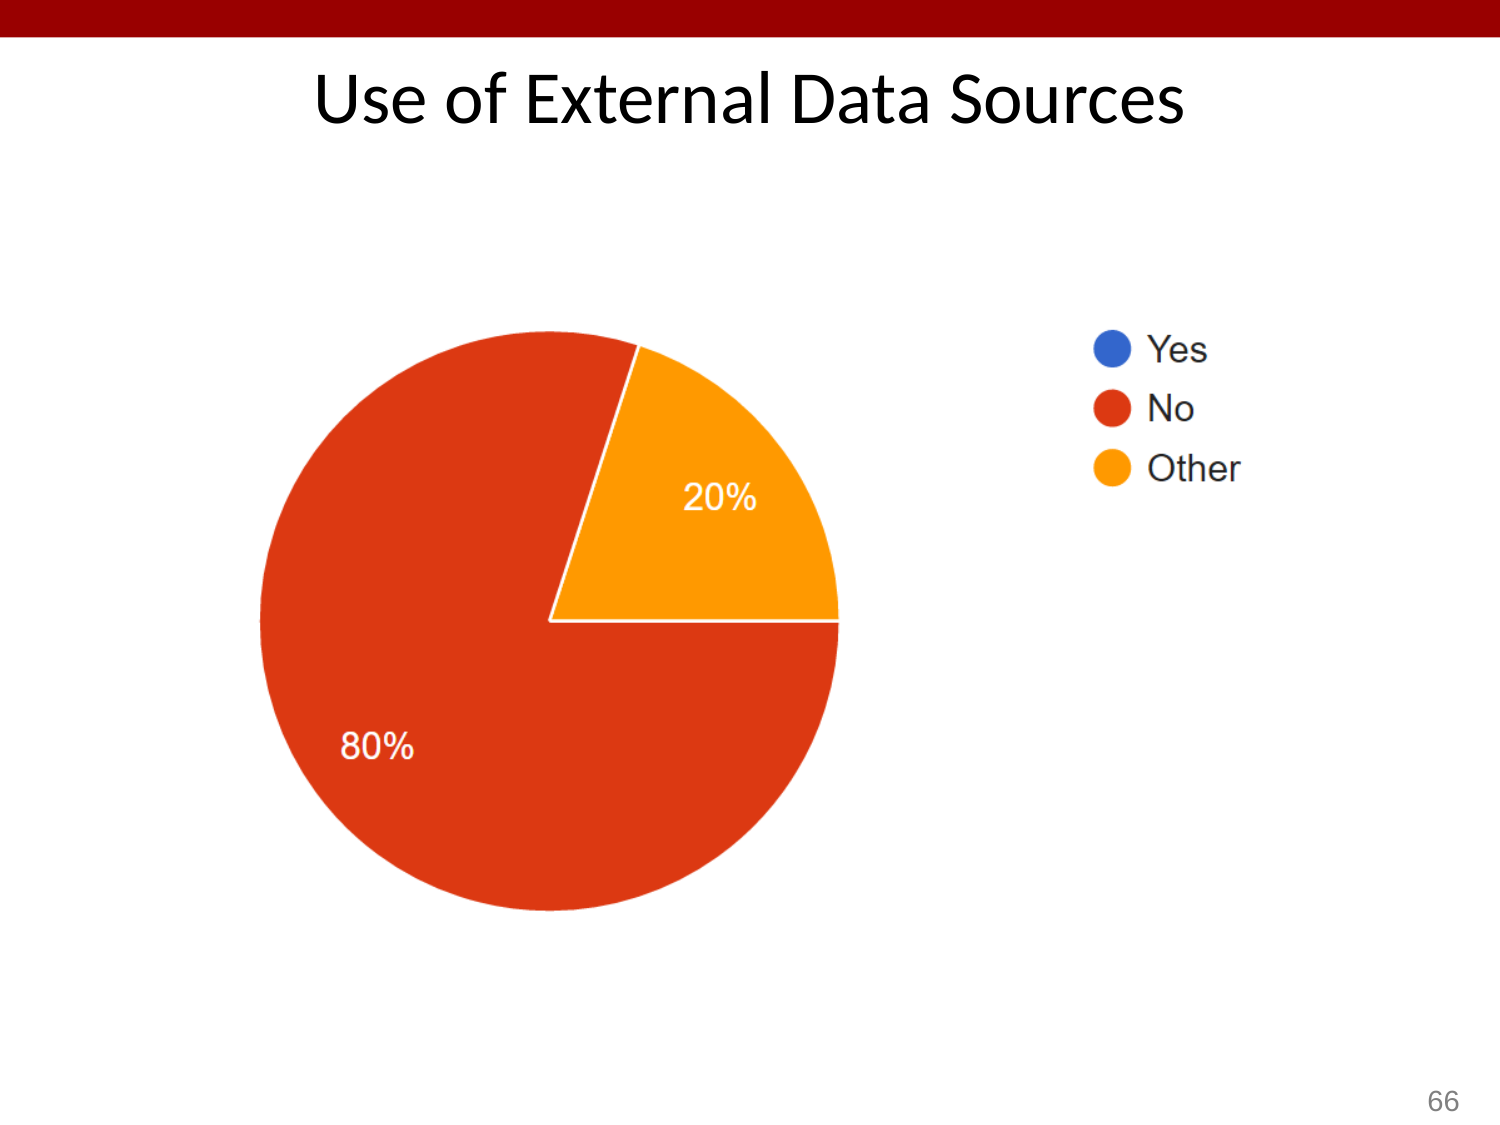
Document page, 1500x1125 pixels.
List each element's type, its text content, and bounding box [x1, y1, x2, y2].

title Use of External Data Sources [112, 37, 1388, 151]
slide_number 66 [1162, 1049, 1476, 1125]
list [234, 305, 1266, 933]
